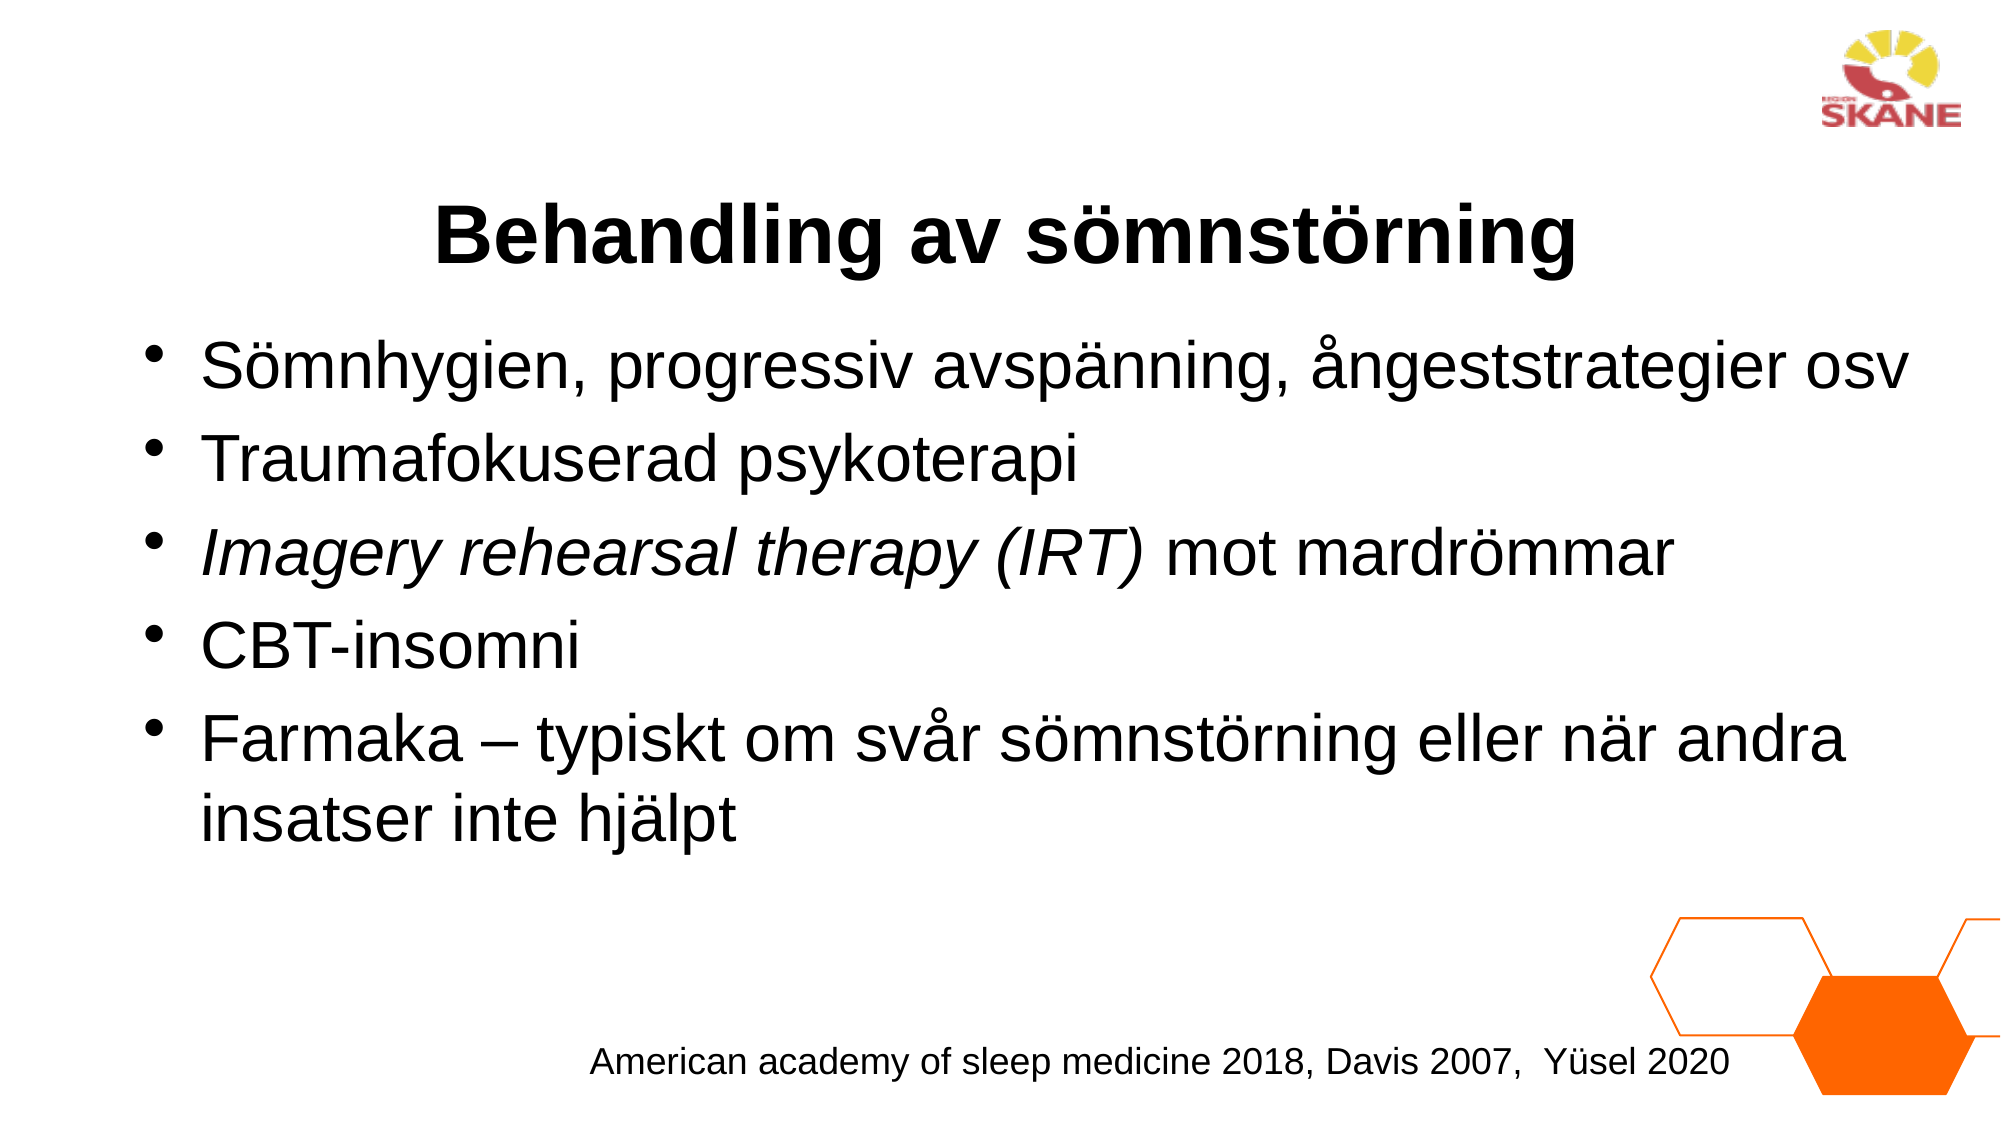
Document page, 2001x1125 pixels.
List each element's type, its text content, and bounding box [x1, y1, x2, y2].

text_box American academy of sleep medicine 2018, Davis 2007, Yüsel 2020 [574, 1029, 1785, 1090]
list Sömnhygien, progressiv avspänning, ångeststrategier osv Traumafokuserad psykoterapi Imagery rehearsal therapy (IRT) mot mardrömmar CBT-insomni Farmaka – typiskt om svår sömnstörning eller när andra insatser inte hjälpt [129, 314, 1930, 875]
picture [1822, 30, 1961, 127]
title Behandling av sömnstörning [133, 172, 1934, 301]
